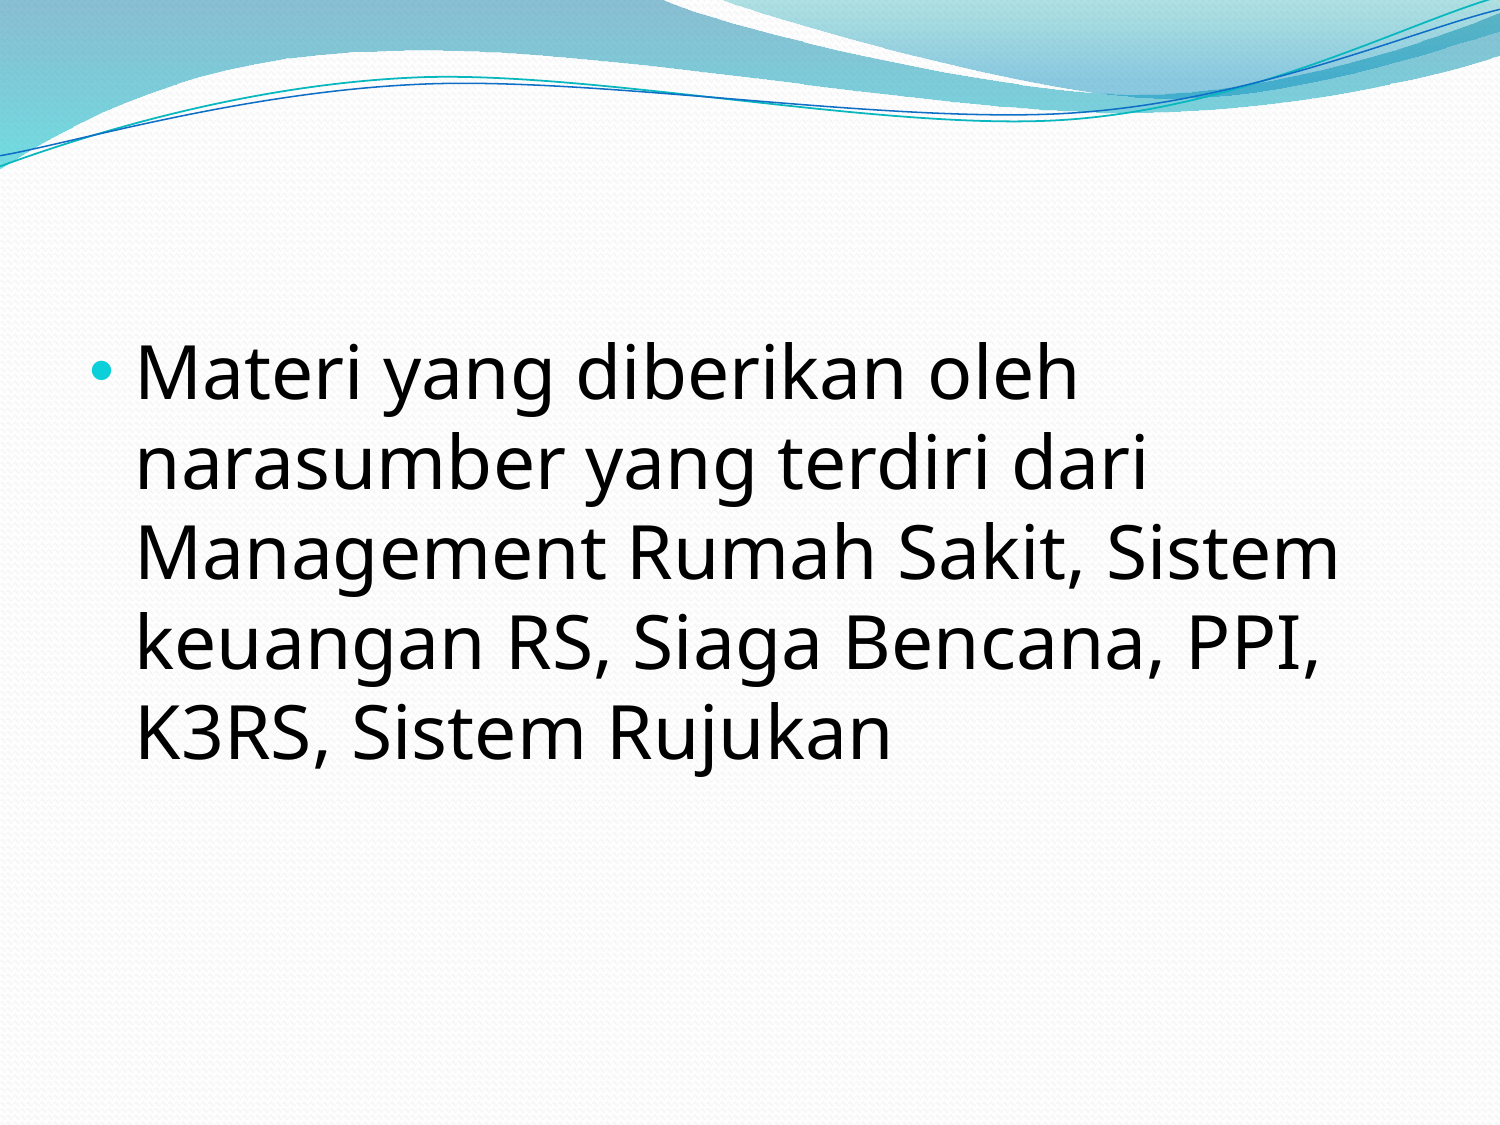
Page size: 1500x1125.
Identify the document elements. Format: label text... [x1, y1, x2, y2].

list Materi yang diberikan oleh narasumber yang terdiri dari Management Rumah Sakit, Sistem keuangan RS, Siaga Bencana, PPI, K3RS, Sistem Rujukan [75, 317, 1425, 1038]
